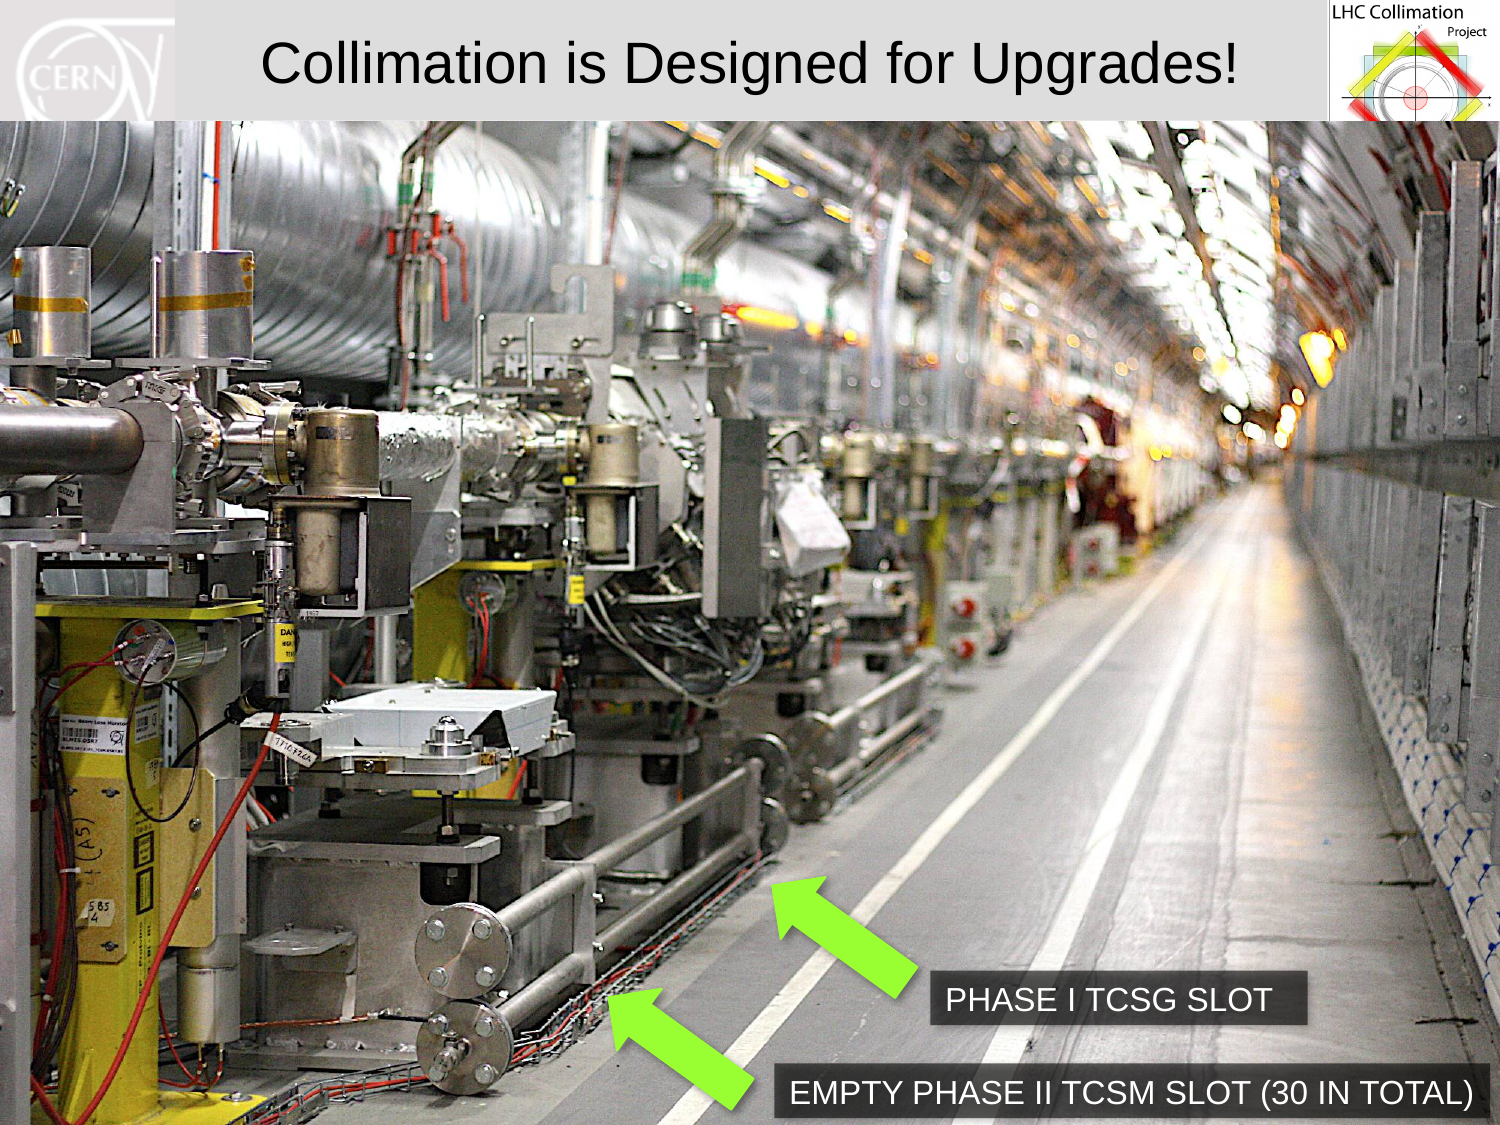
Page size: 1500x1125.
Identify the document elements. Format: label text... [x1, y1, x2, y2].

title Collimation is Designed for Upgrades! [174, 0, 1328, 119]
picture [0, 0, 1500, 1125]
